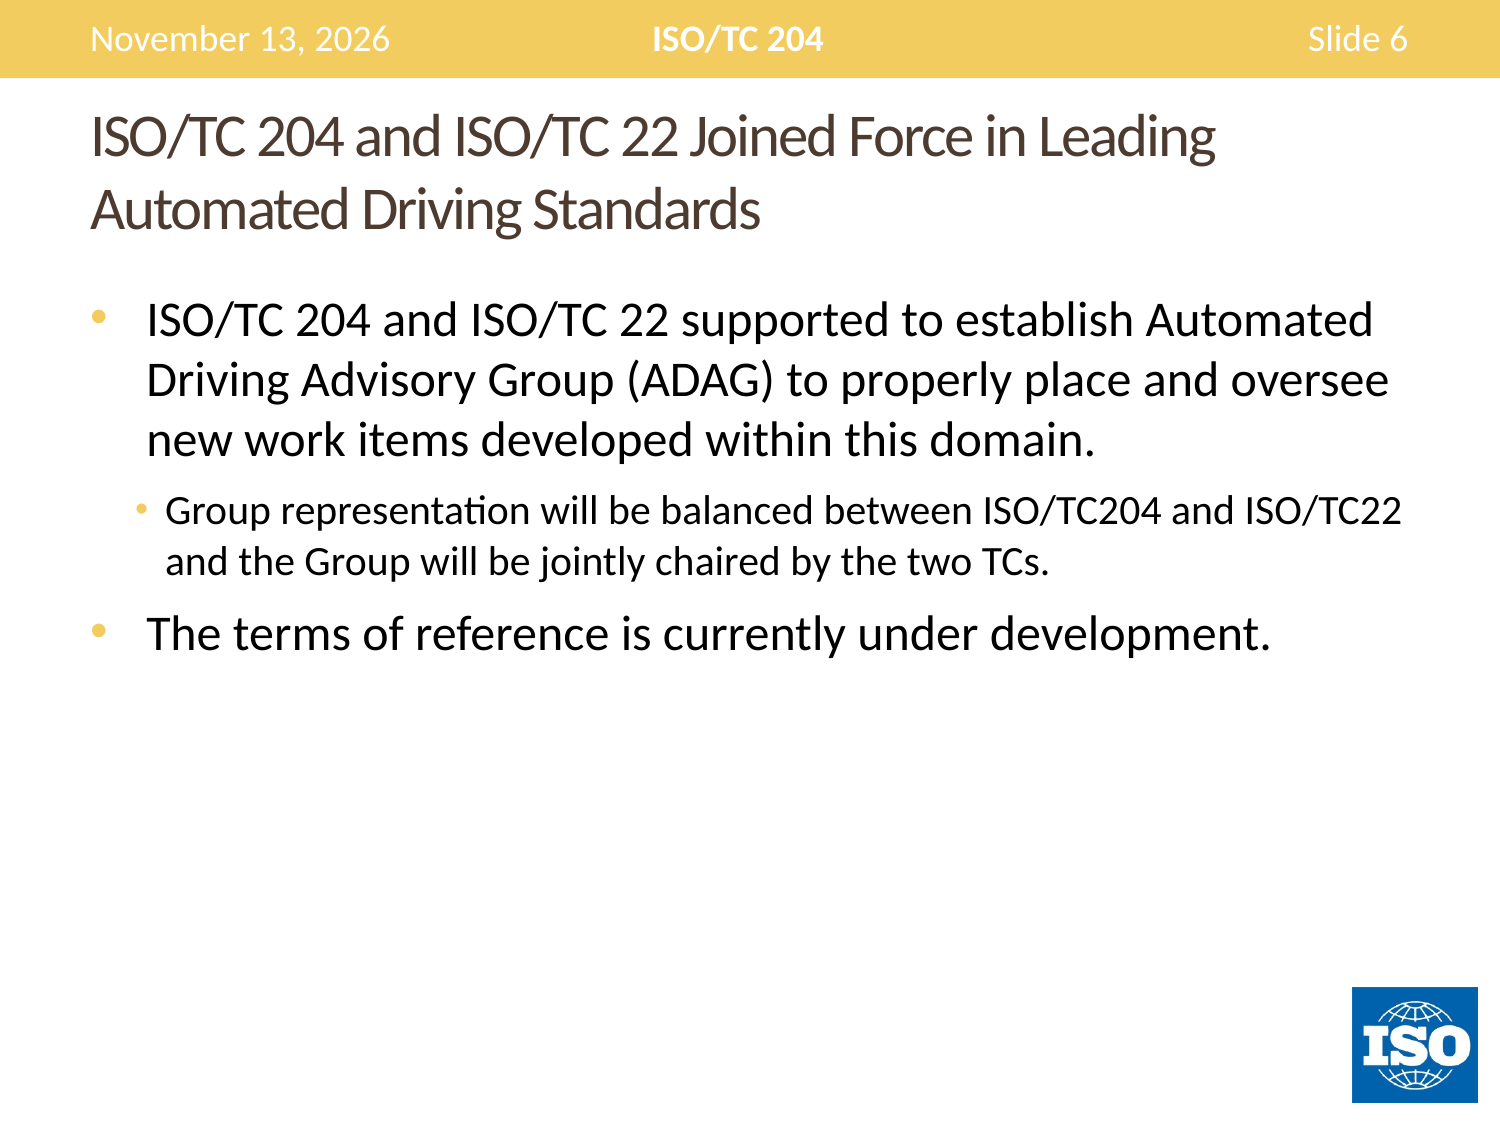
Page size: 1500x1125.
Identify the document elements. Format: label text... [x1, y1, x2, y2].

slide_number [75, 7, 348, 67]
list ISO/TC 204 and ISO/TC 22 supported to establish Automated Driving Advisory Group (ADAG) to properly place and oversee new work items developed within this domain. Group representation will be balanced between ISO/TC204 and ISO/TC22 and the Group will be jointly chaired by the two TCs. The terms of reference is currently under development. [75, 278, 1424, 976]
title ISO/TC 204 and ISO/TC 22 Joined Force in Leading Automated Driving Standards [75, 87, 1425, 250]
picture [1352, 987, 1478, 1103]
footer ISO/TC 204 [348, 7, 1128, 67]
slide_number Slide 6 [1151, 7, 1424, 67]
